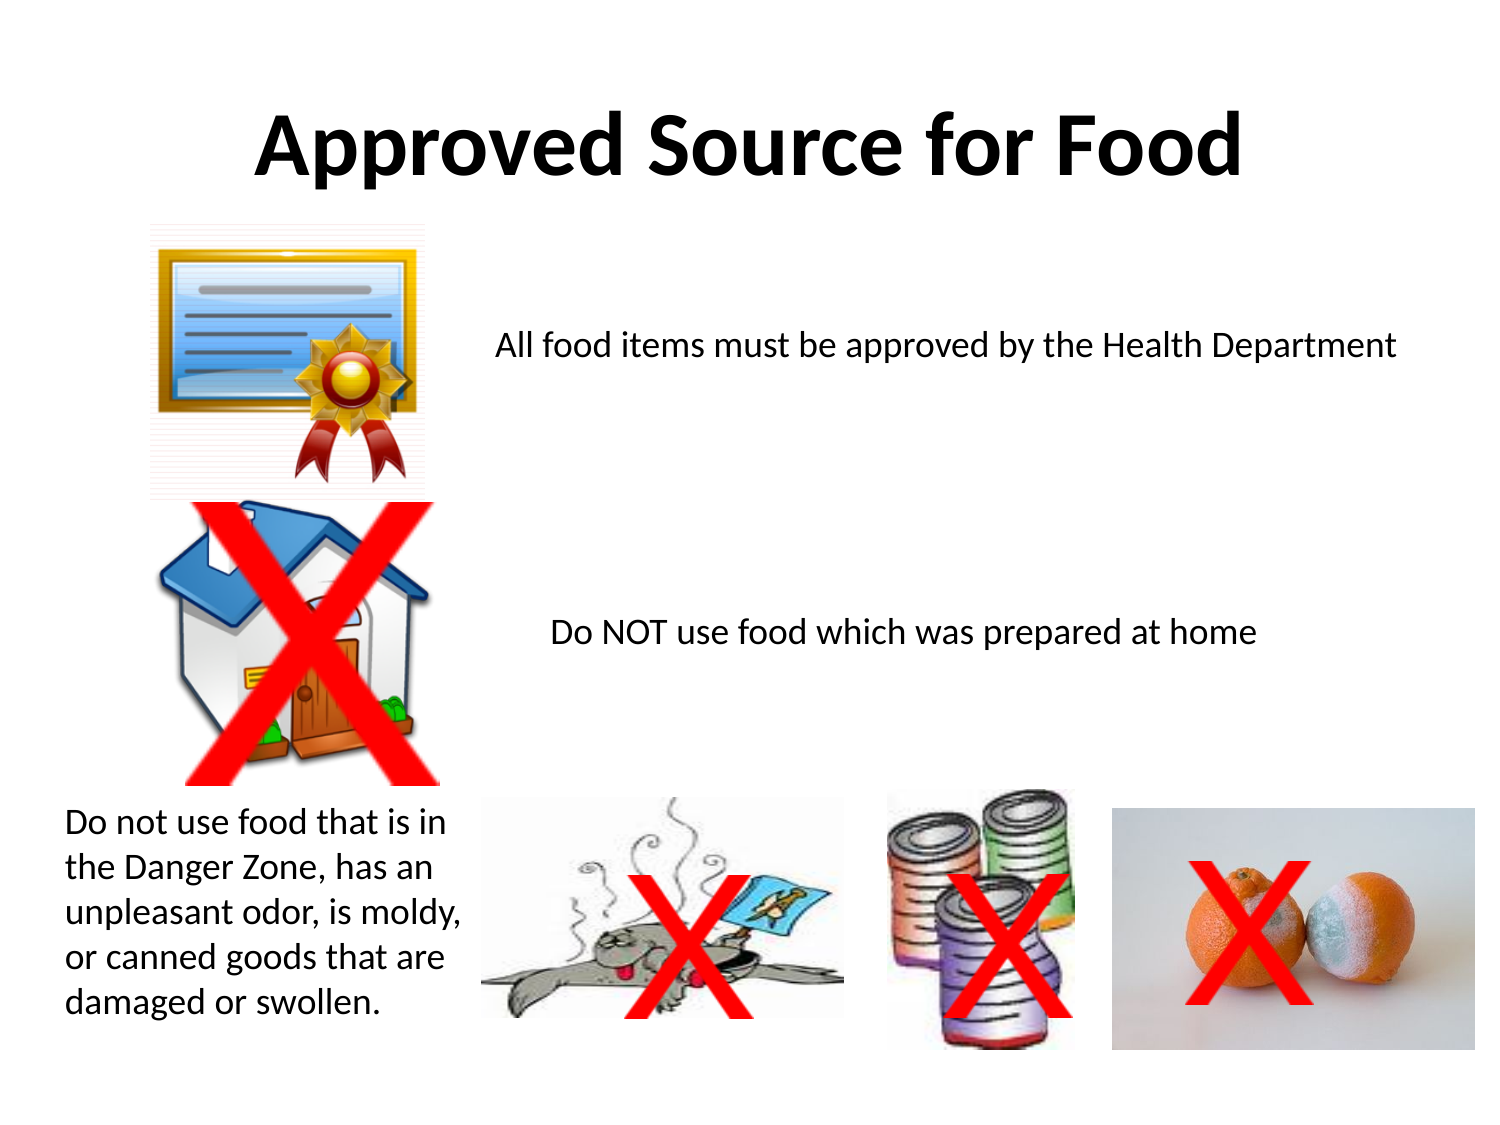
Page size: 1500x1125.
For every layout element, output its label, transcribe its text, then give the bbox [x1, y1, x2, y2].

picture [480, 797, 844, 1019]
picture [146, 224, 442, 786]
picture [887, 789, 1076, 1051]
title Approved Source for Food [75, 45, 1425, 233]
text_box Do not use food that is in the Danger Zone, has an unpleasant odor, is moldy, or canned goods that are damaged or swollen. [50, 789, 482, 1030]
text_box All food items must be approved by the Health Department [480, 312, 1413, 373]
picture [1112, 808, 1475, 1051]
text_box Do NOT use food which was prepared at home [535, 599, 1274, 660]
